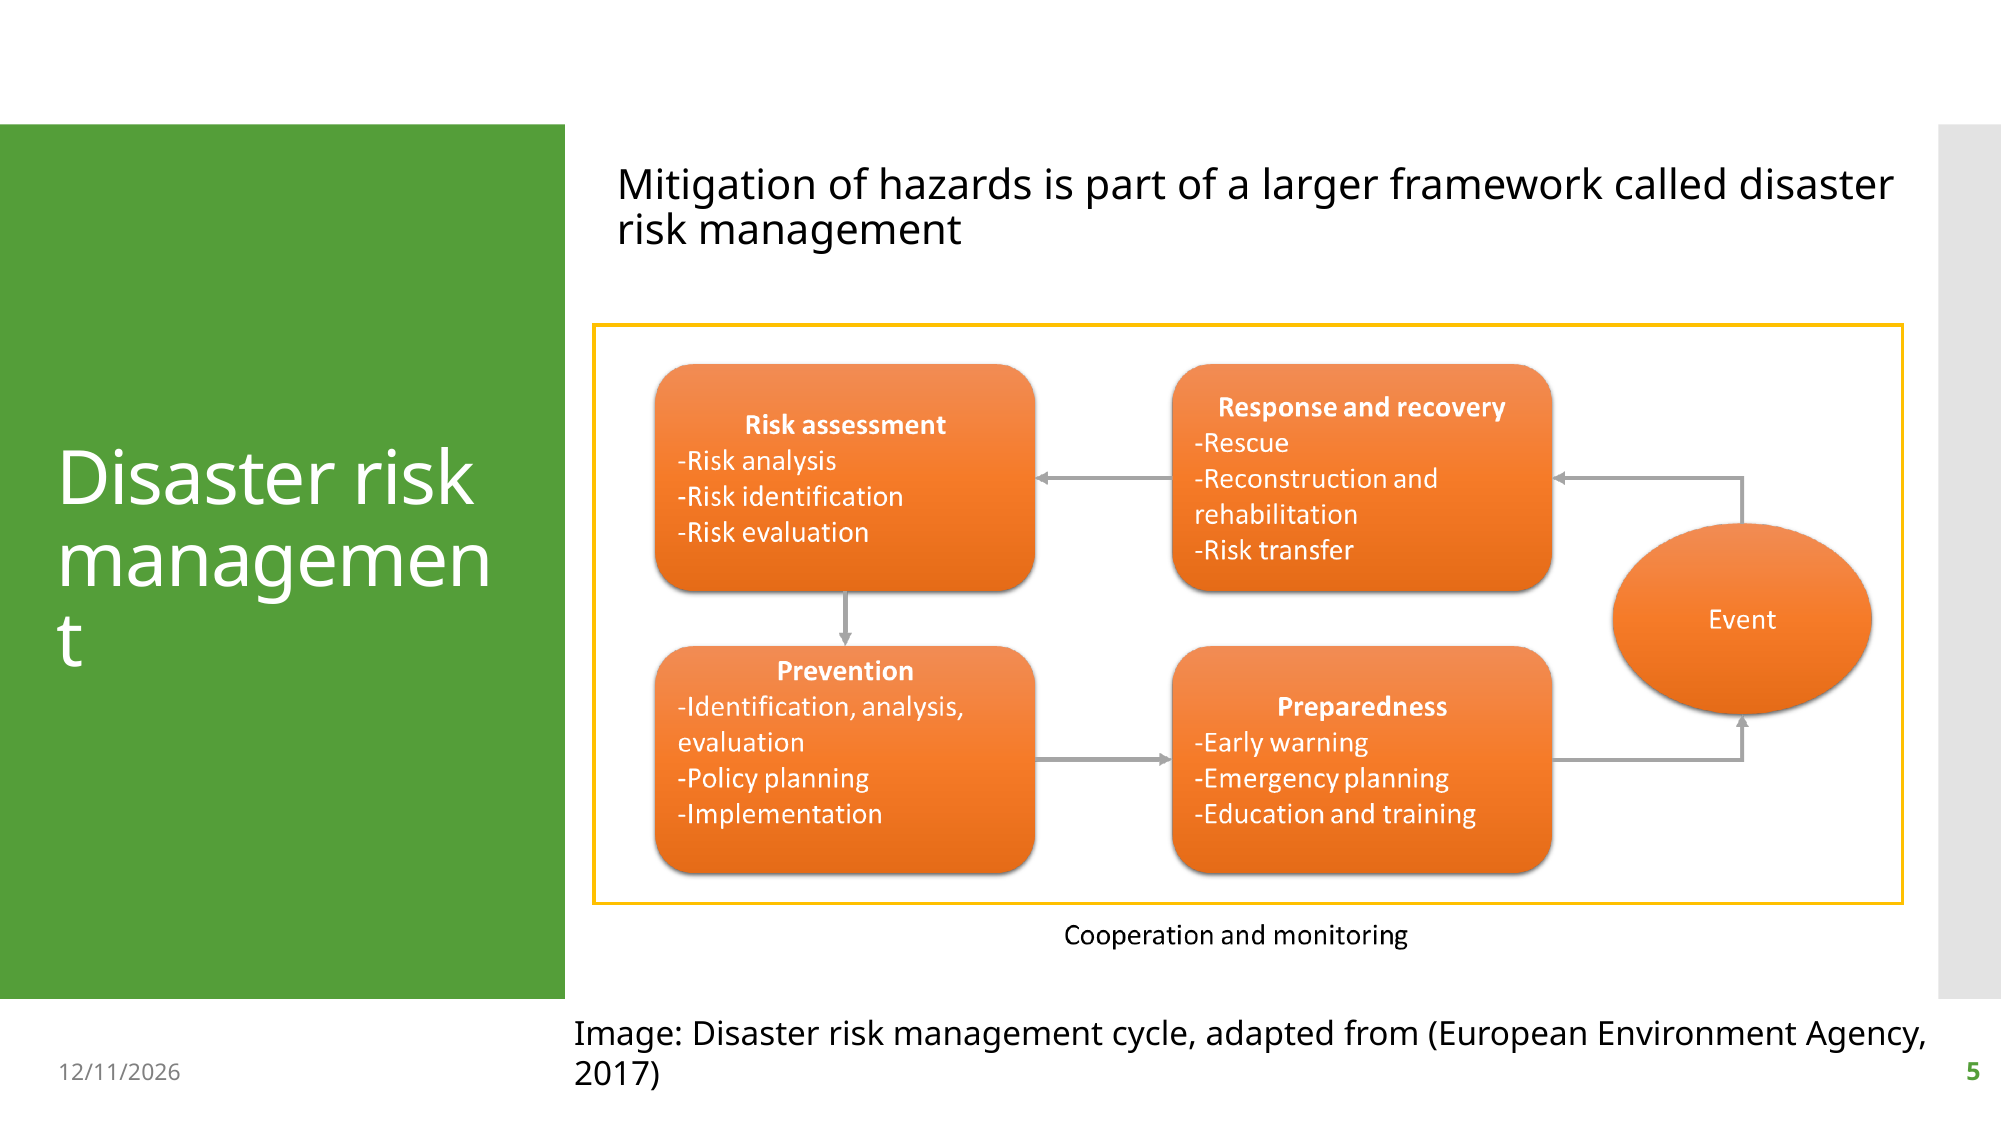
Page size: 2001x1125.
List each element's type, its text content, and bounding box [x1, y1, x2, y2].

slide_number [43, 1042, 493, 1103]
slide_number 5 [1744, 1042, 1996, 1103]
list Mitigation of hazards is part of a larger framework called disaster risk management [601, 129, 1916, 288]
picture [592, 323, 1905, 970]
text_box Image: Disaster risk management cycle, adapted from (European Environment Agency, 2017) [559, 1005, 1958, 1100]
title Disaster risk management [41, 184, 525, 940]
